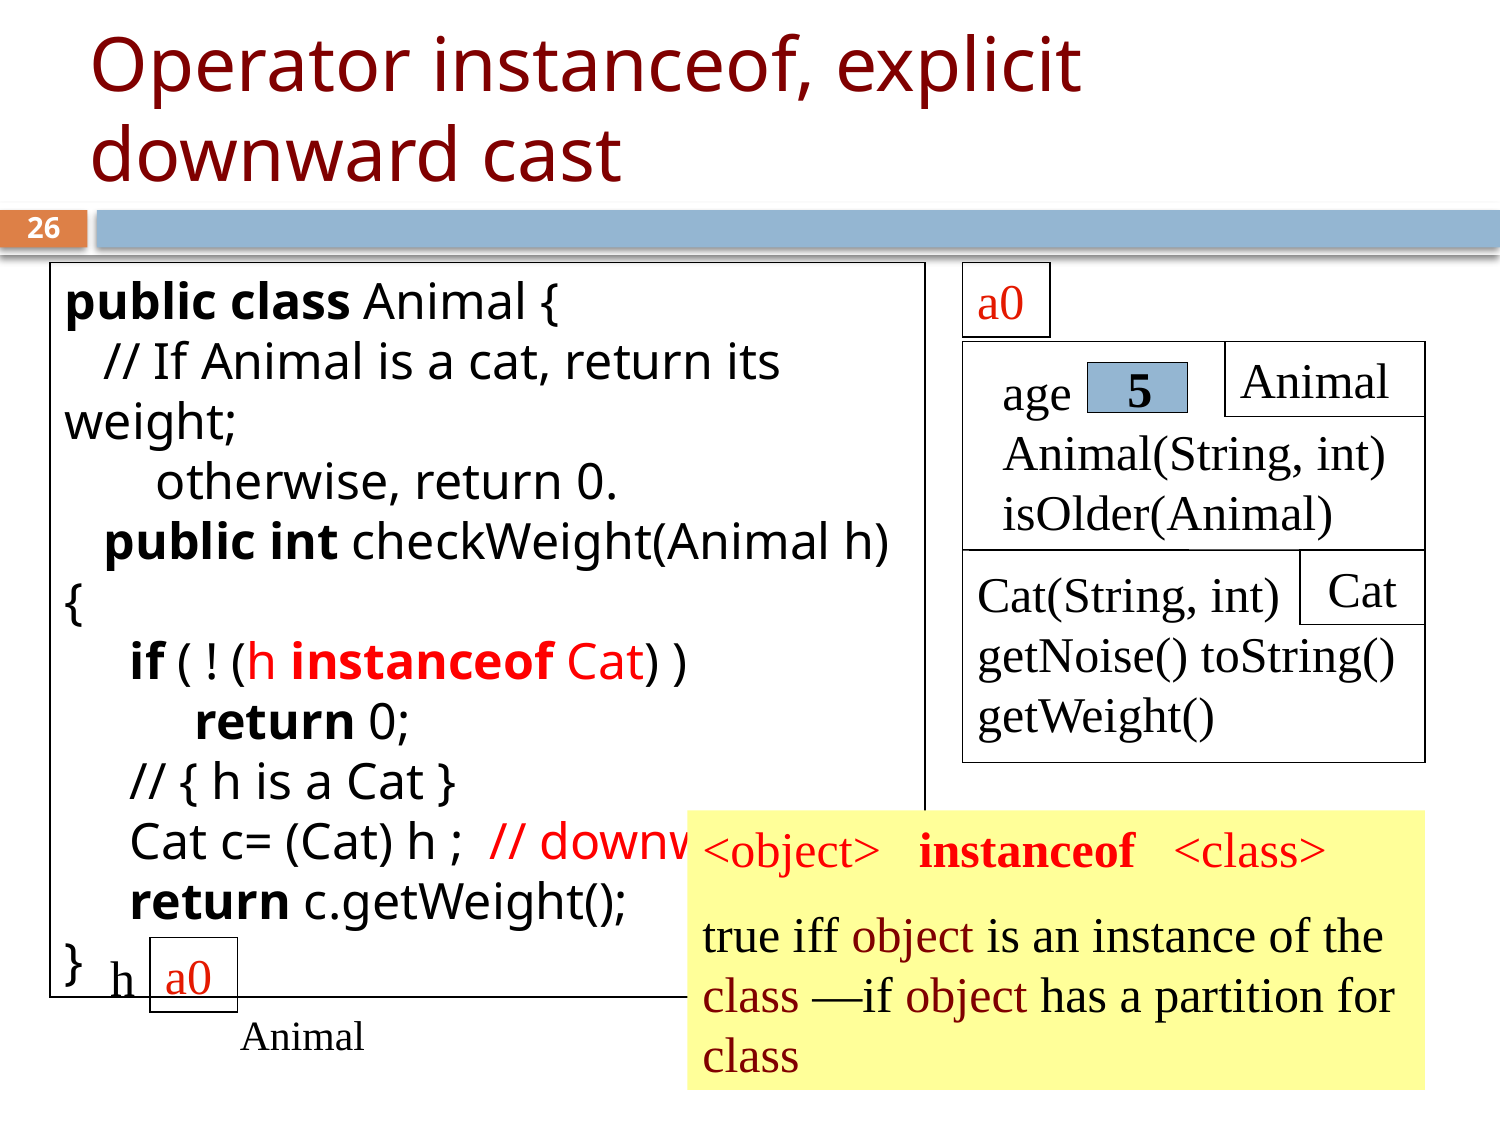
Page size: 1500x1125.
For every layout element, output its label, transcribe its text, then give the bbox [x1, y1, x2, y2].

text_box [87, 937, 388, 1068]
title Operator instanceof, explicit downward cast [75, 37, 1438, 175]
text_box <object> instanceof <class> true iff object is an instance of the class —if object has a partition for class [687, 810, 1425, 1090]
slide_number 26 [0, 208, 88, 249]
text_box public class Animal { // If Animal is a cat, return its weight; otherwise, return 0. public int checkWeight(Animal h) { if ( ! (h instanceof Cat) ) return 0; // { h is a Cat } Cat c= (Cat) h ; // downward cast return c.getWeight(); } [50, 262, 925, 998]
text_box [962, 262, 1426, 763]
